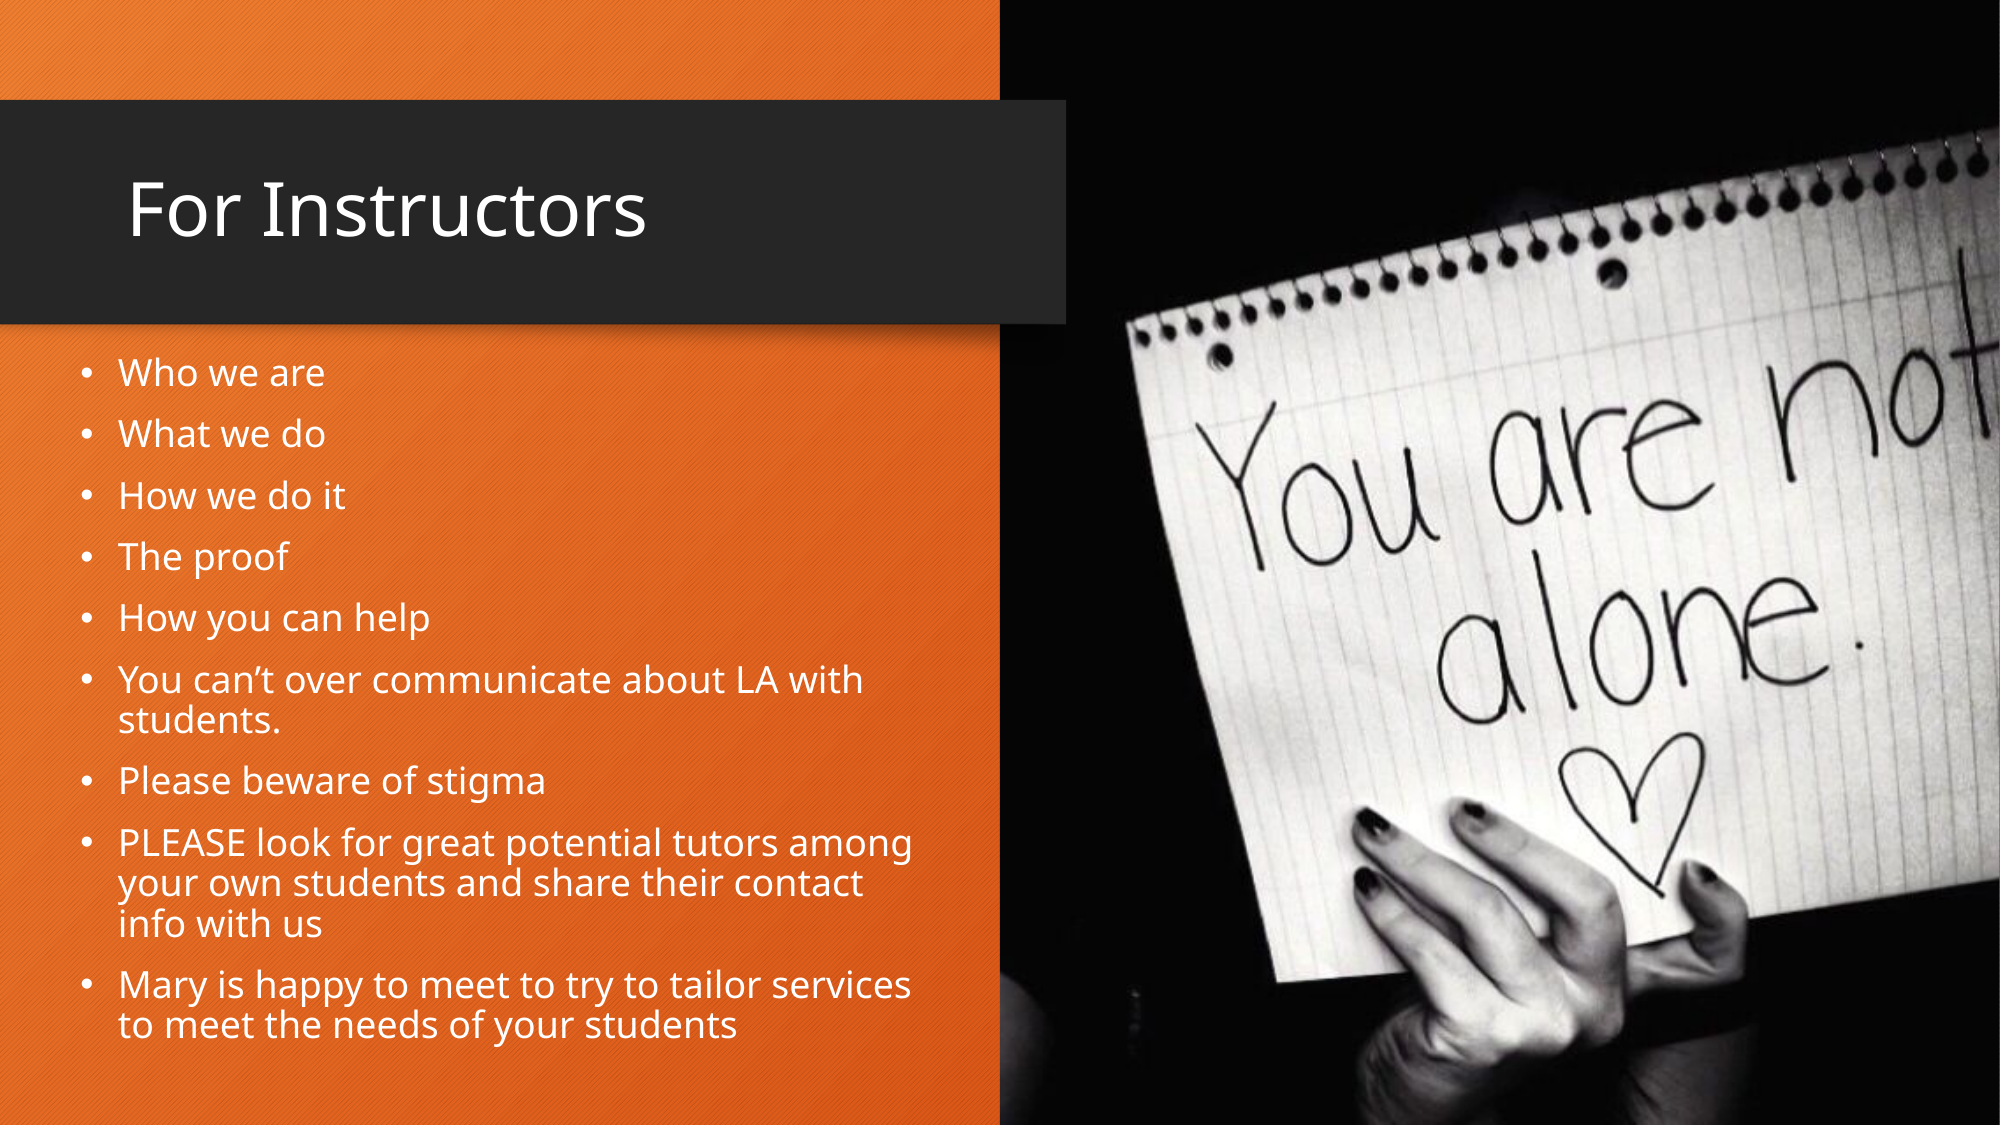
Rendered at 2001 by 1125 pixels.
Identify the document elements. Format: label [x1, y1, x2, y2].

picture [0, 0, 2000, 1125]
text_box [0, 367, 999, 1125]
text_box [0, 0, 999, 322]
